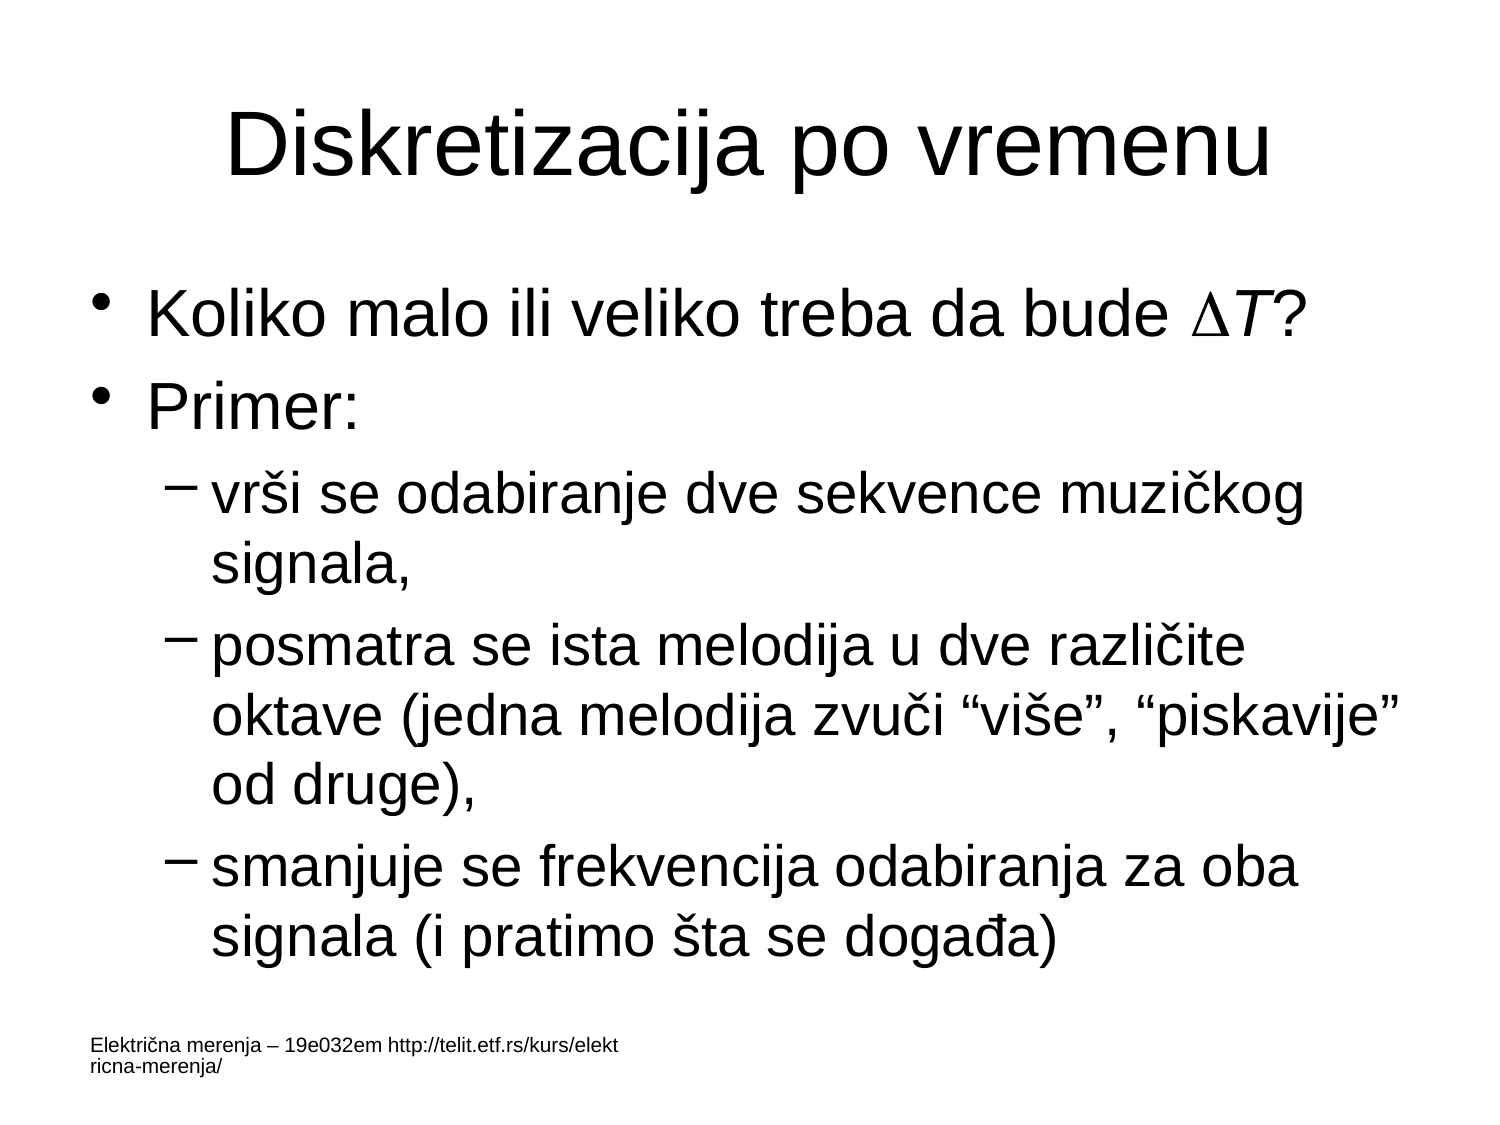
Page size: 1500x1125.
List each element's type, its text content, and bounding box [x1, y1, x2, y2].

footer Električna merenja – 19e032em http://telit.etf.rs/kurs/elektricna-merenja/ [74, 1024, 638, 1103]
title Diskretizacija po vremenu [74, 44, 1426, 233]
list Koliko malo ili veliko treba da bude T? Primer: vrši se odabiranje dve sekvence muzičkog signala, posmatra se ista melodija u dve različite oktave (jedna melodija zvuči “više”, “piskavije” od druge), smanjuje se frekvencija odabiranja za oba signala (i pratimo šta se događa) [74, 262, 1426, 1006]
